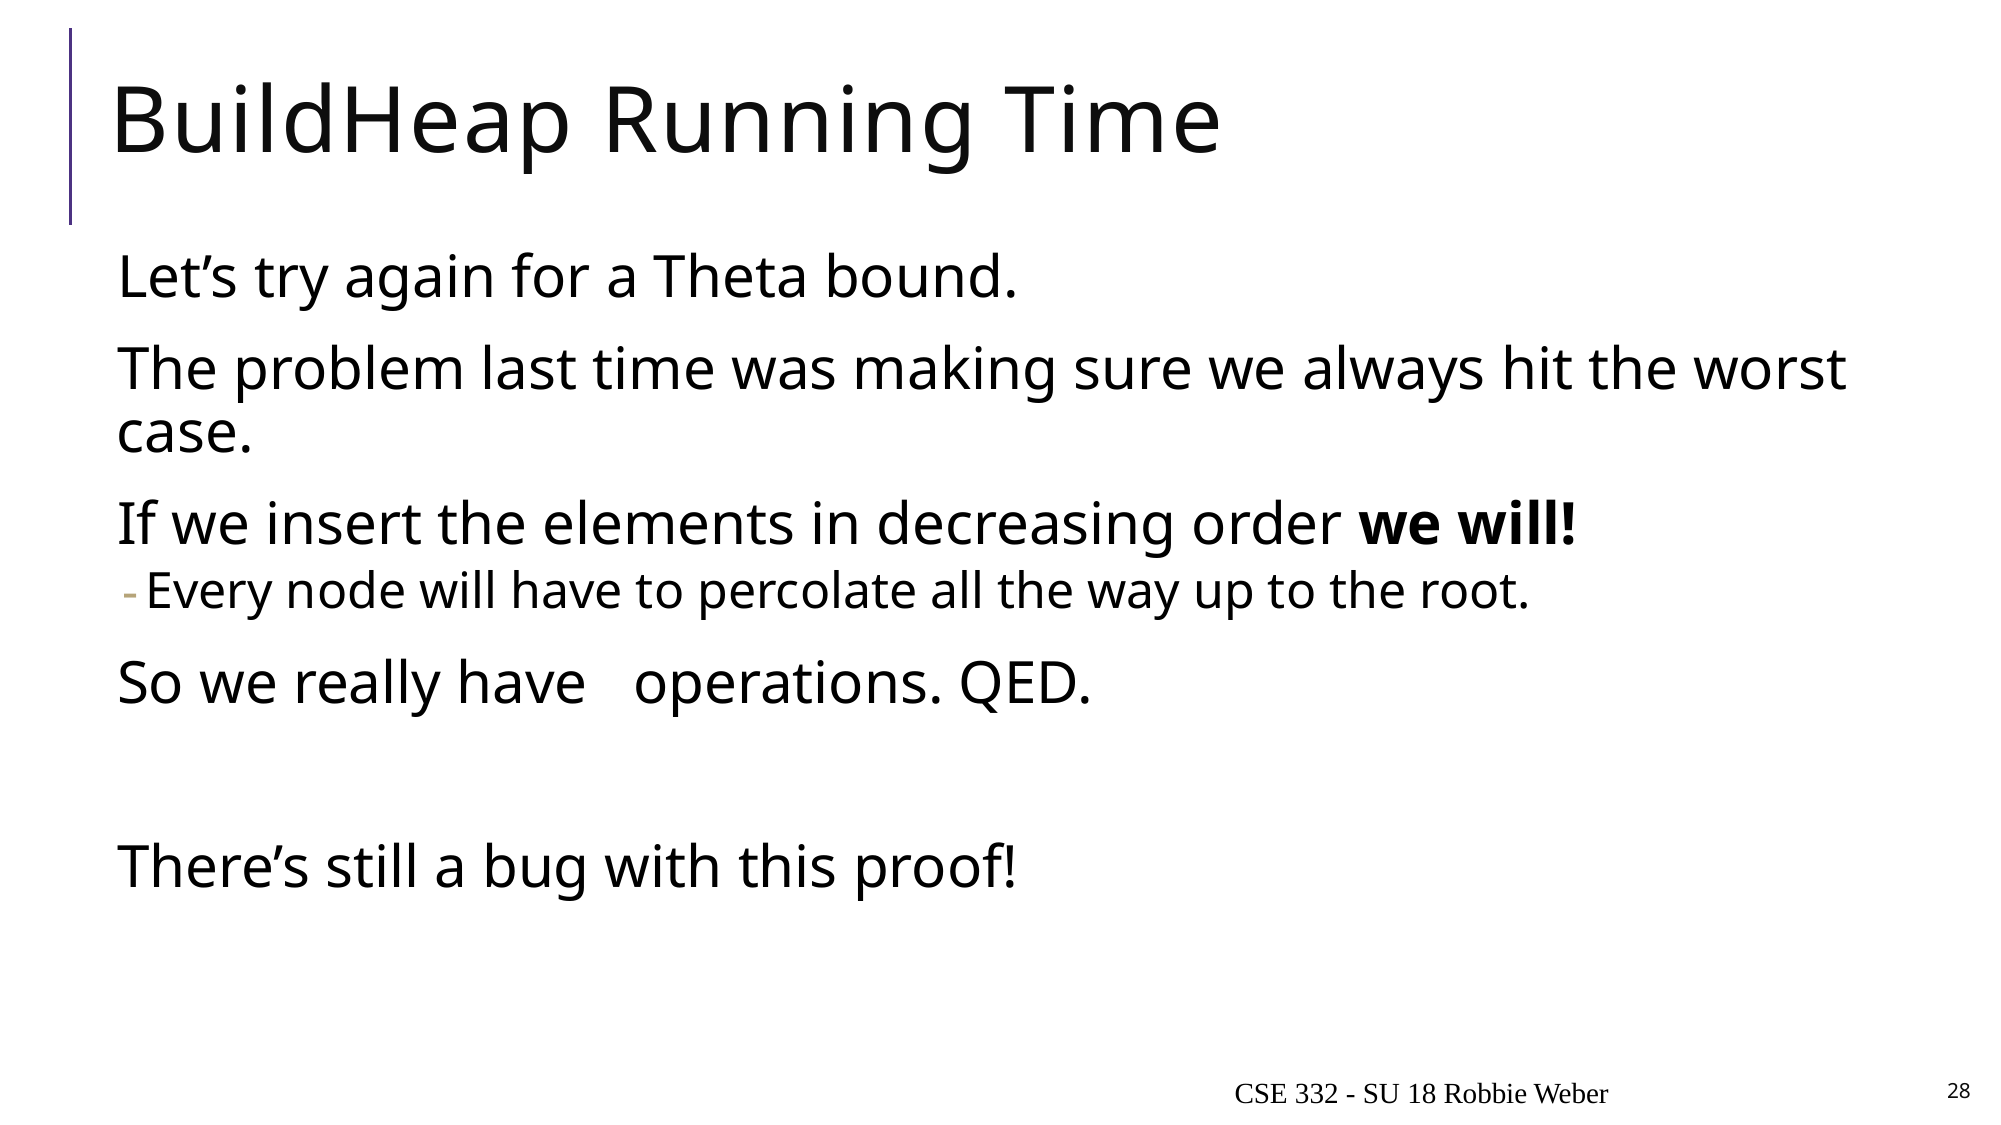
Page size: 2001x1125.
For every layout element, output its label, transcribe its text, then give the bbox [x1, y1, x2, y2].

title BuildHeap Running Time [94, 43, 1930, 210]
slide_number 28 [1916, 1069, 1986, 1115]
footer CSE 332 - SU 18 Robbie Weber [937, 1069, 1906, 1115]
